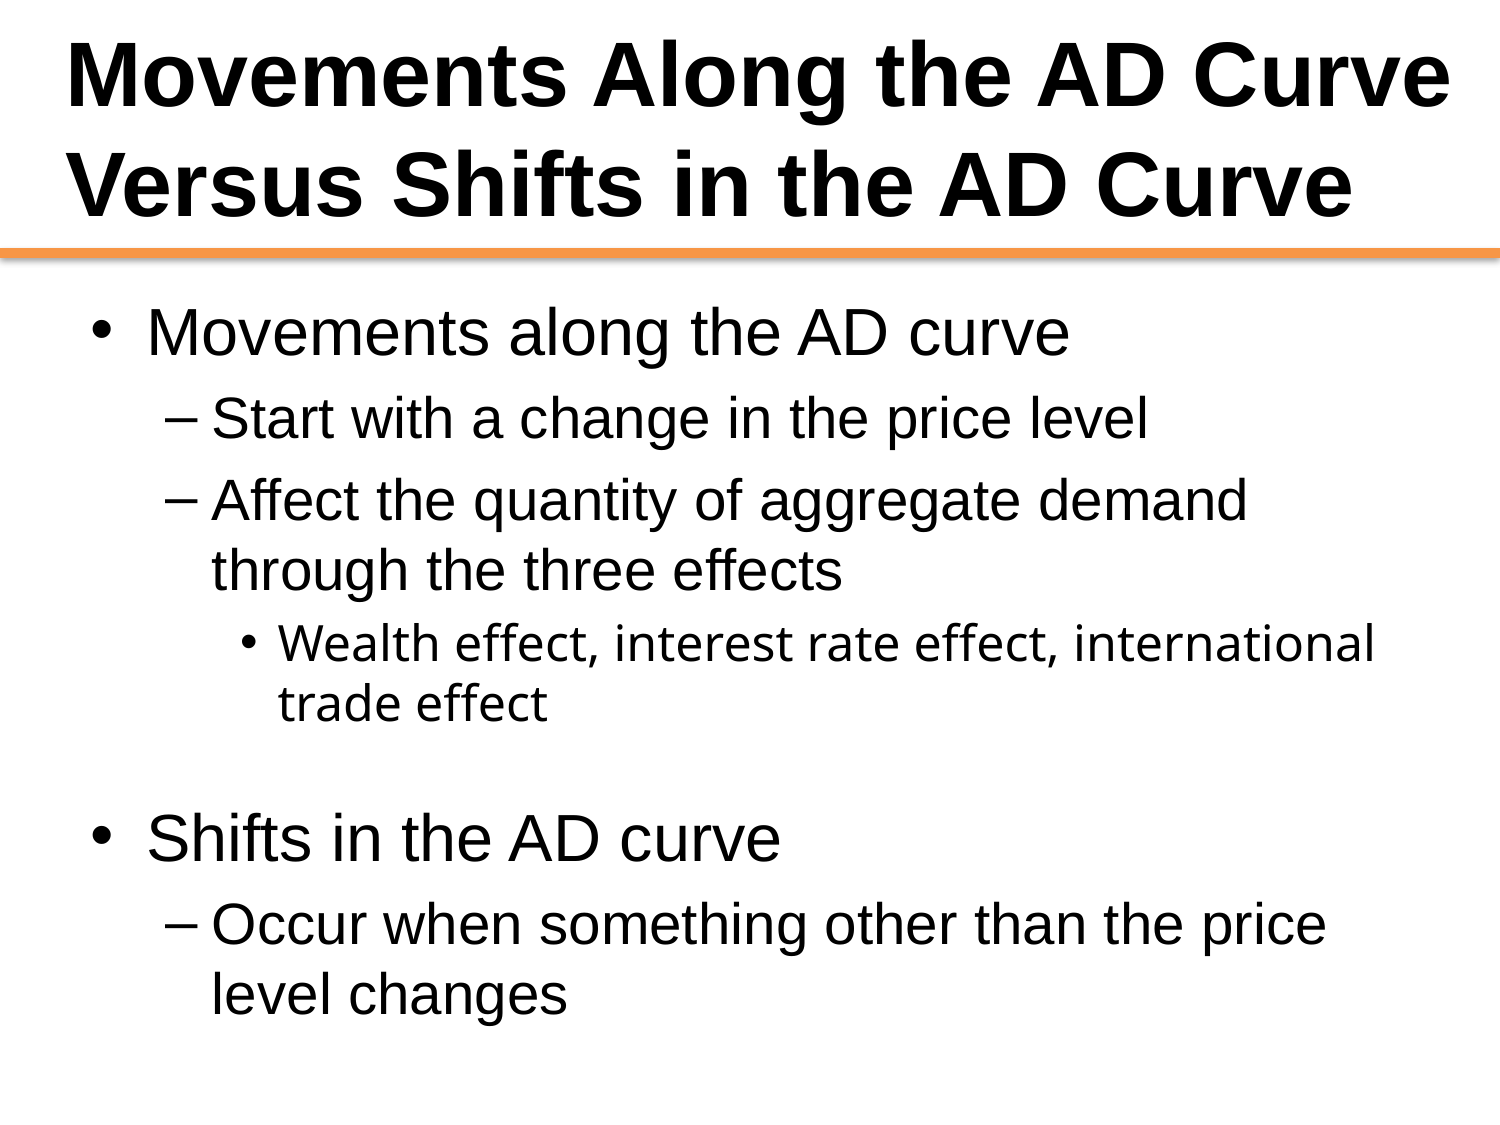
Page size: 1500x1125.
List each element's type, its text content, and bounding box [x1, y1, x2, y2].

list Movements along the AD curve Start with a change in the price level Affect the quantity of aggregate demand through the three effects Wealth effect, interest rate effect, international trade effect Shifts in the AD curve Occur when something other than the price level changes [74, 280, 1452, 1085]
title Movements Along the AD Curve Versus Shifts in the AD Curve [49, 0, 1476, 251]
